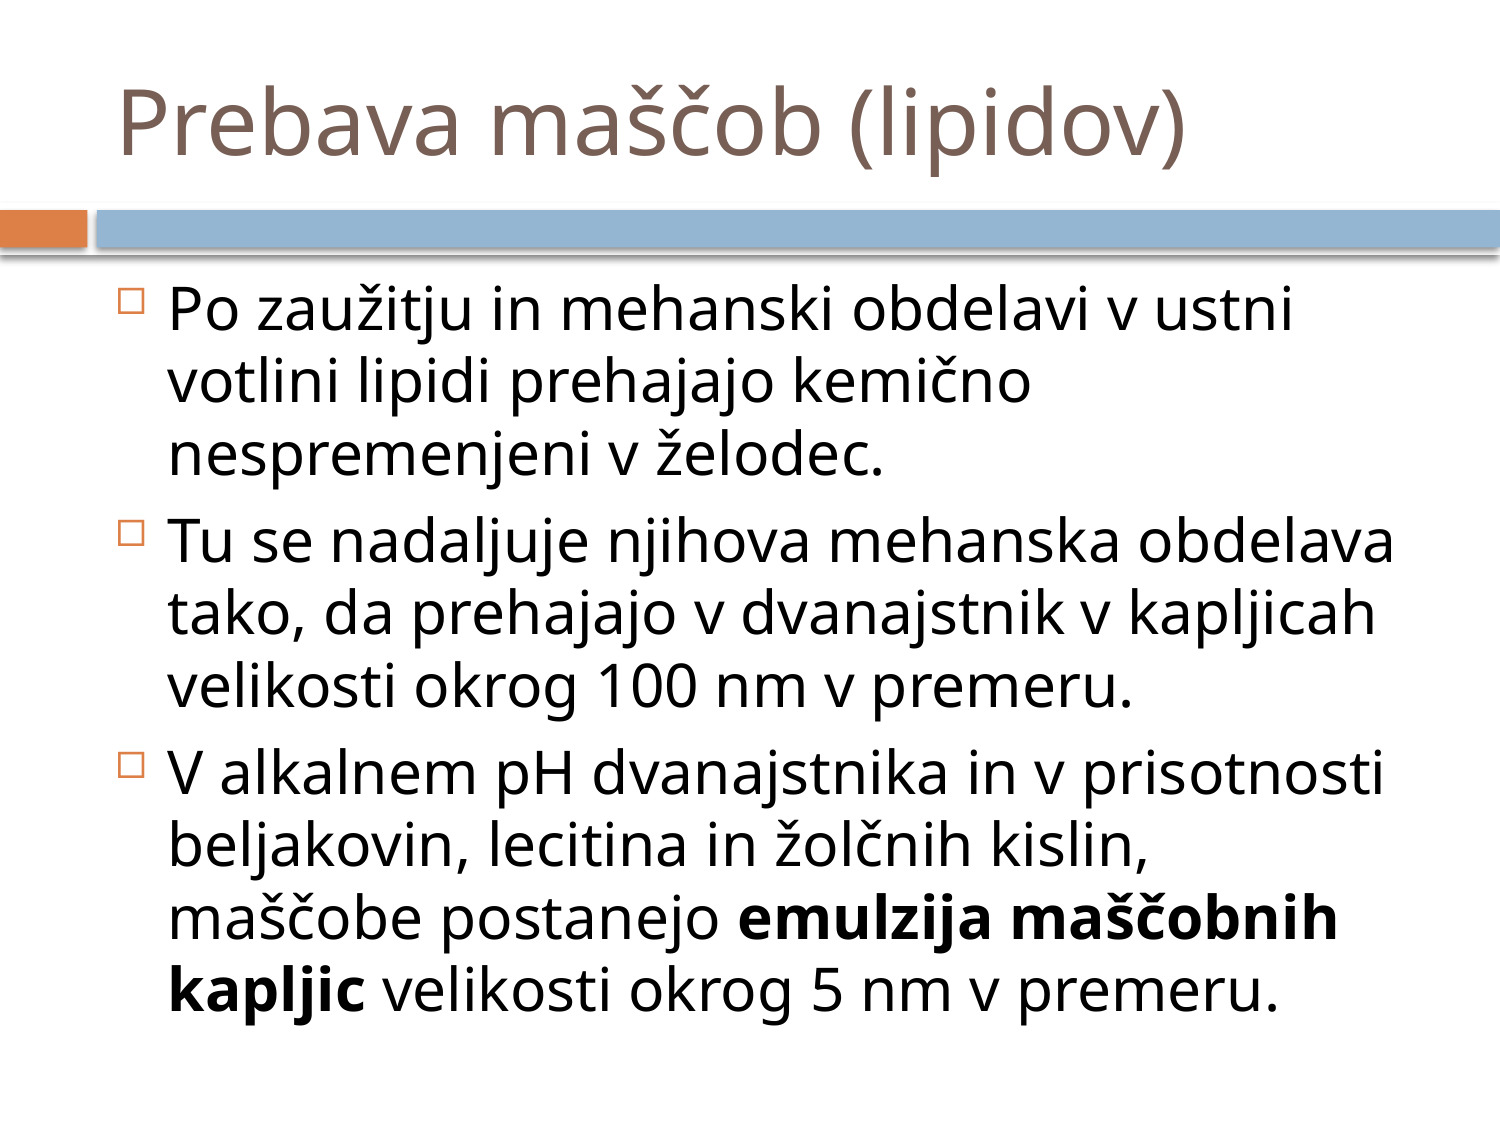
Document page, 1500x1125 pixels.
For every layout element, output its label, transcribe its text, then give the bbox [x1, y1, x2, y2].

title Prebava maščob (lipidov) [100, 37, 1438, 200]
list Po zaužitju in mehanski obdelavi v ustni votlini lipidi prehajajo kemično nespremenjeni v želodec. Tu se nadaljuje njihova mehanska obdelava tako, da prehajajo v dvanajstnik v kapljicah velikosti okrog 100 nm v premeru. V alkalnem pH dvanajstnika in v prisotnosti beljakovin, lecitina in žolčnih kislin, maščobe postanejo emulzija maščobnih kapljic velikosti okrog 5 nm v premeru. [100, 262, 1438, 1000]
